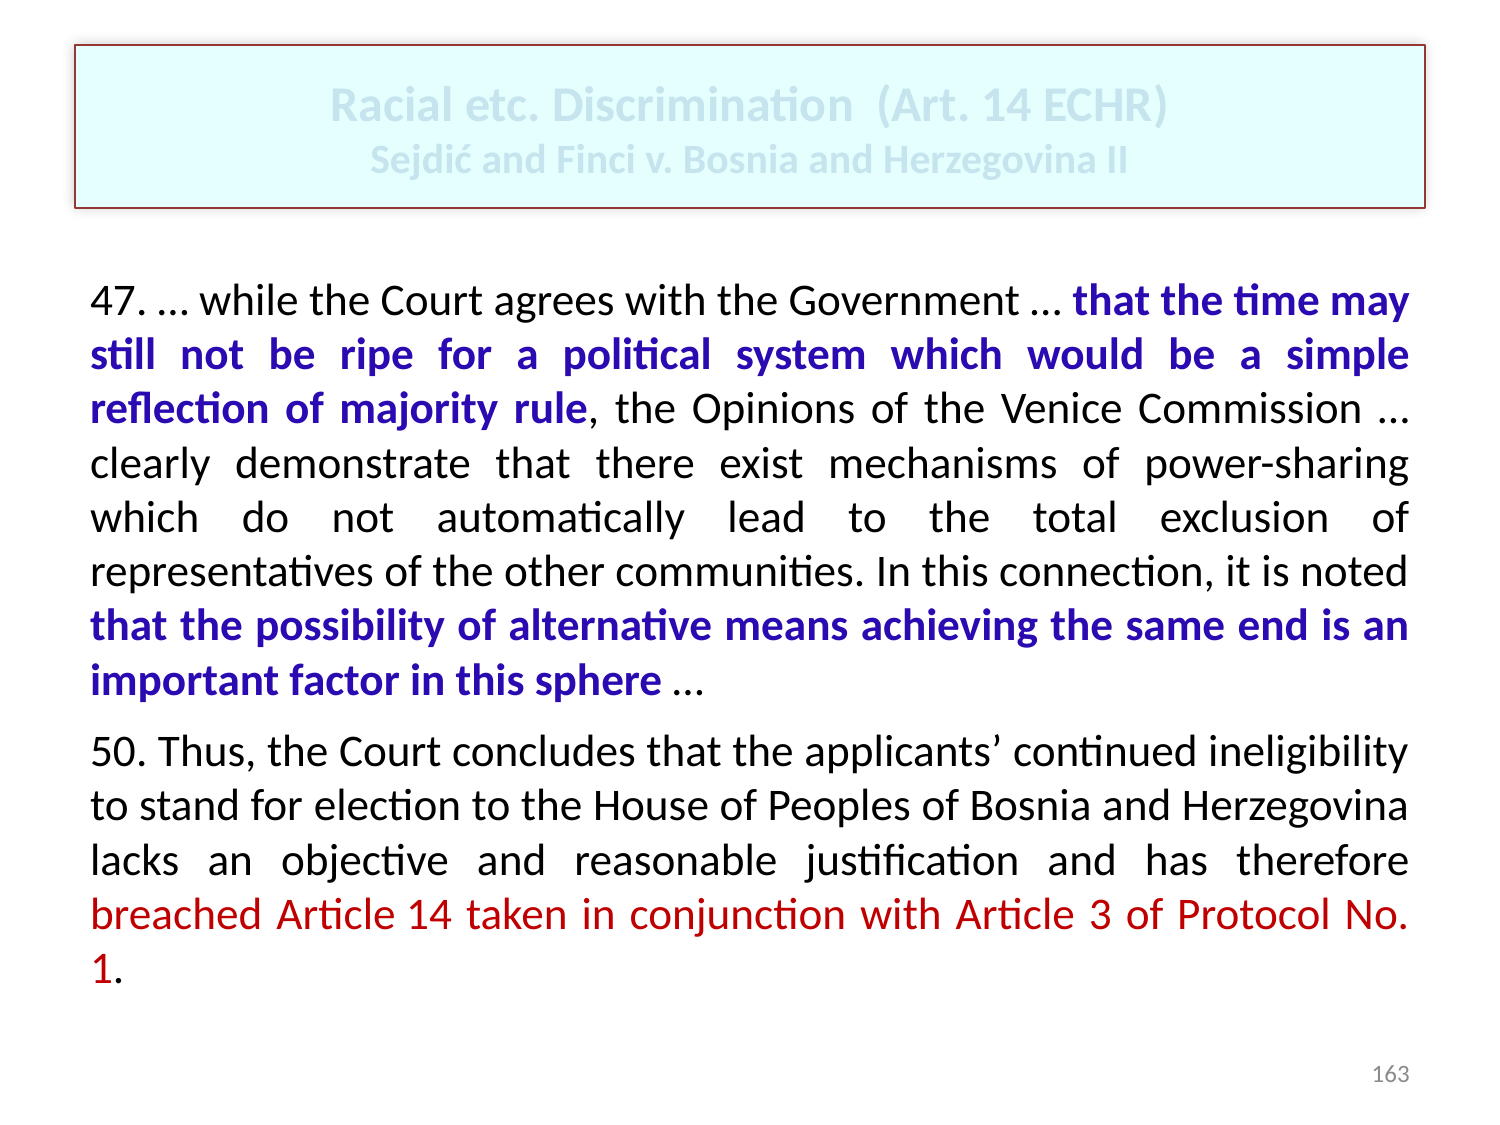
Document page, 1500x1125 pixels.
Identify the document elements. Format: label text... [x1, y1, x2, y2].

slide_number 163 [1074, 1042, 1425, 1103]
title Racial etc. Discrimination (Art. 14 ECHR) Sejdić and Finci v. Bosnia and Herzegovina II [75, 45, 1425, 209]
list 47. … while the Court agrees with the Government … that the time may still not be ripe for a political system which would be a simple reflection of majority rule, the Opinions of the Venice Commission … clearly demonstrate that there exist mechanisms of power-sharing which do not automatically lead to the total exclusion of representatives of the other communities. In this connection, it is noted that the possibility of alternative means achieving the same end is an important factor in this sphere … 50. Thus, the Court concludes that the applicants’ continued ineligibility to stand for election to the House of Peoples of Bosnia and Herzegovina lacks an objective and reasonable justification and has therefore breached Article 14 taken in conjunction with Article 3 of Protocol No. 1. [75, 262, 1425, 1005]
